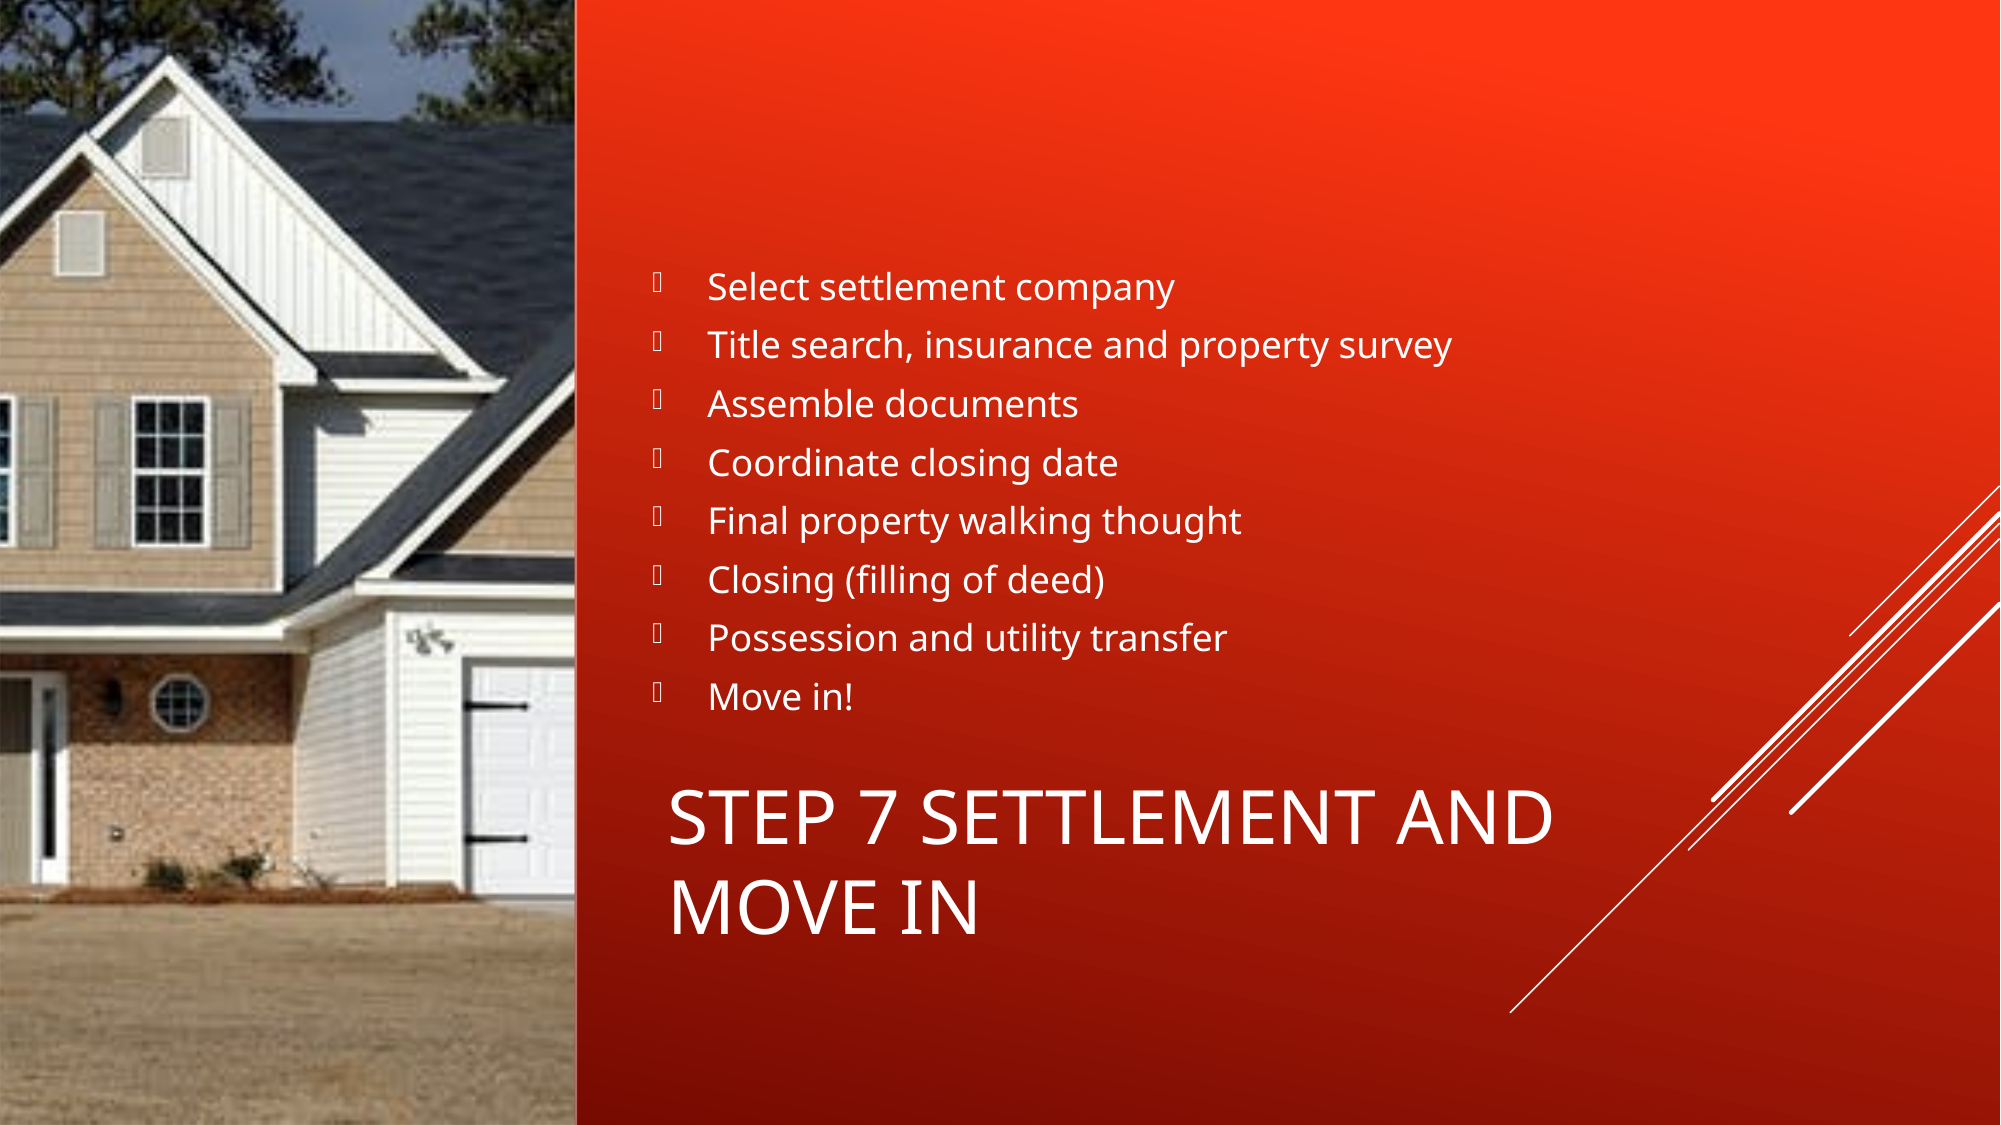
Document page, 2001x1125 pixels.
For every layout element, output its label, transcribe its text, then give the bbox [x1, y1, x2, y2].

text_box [1510, 485, 2000, 1013]
list Select settlement company Title search, insurance and property survey Assemble documents Coordinate closing date Final property walking thought Closing (filling of deed) Possession and utility transfer Move in! [637, 112, 1755, 737]
title STEP 7 SETTLEMENT AND MOVE IN [652, 737, 1510, 984]
text_box [578, 0, 2000, 1125]
picture [0, 0, 575, 1125]
